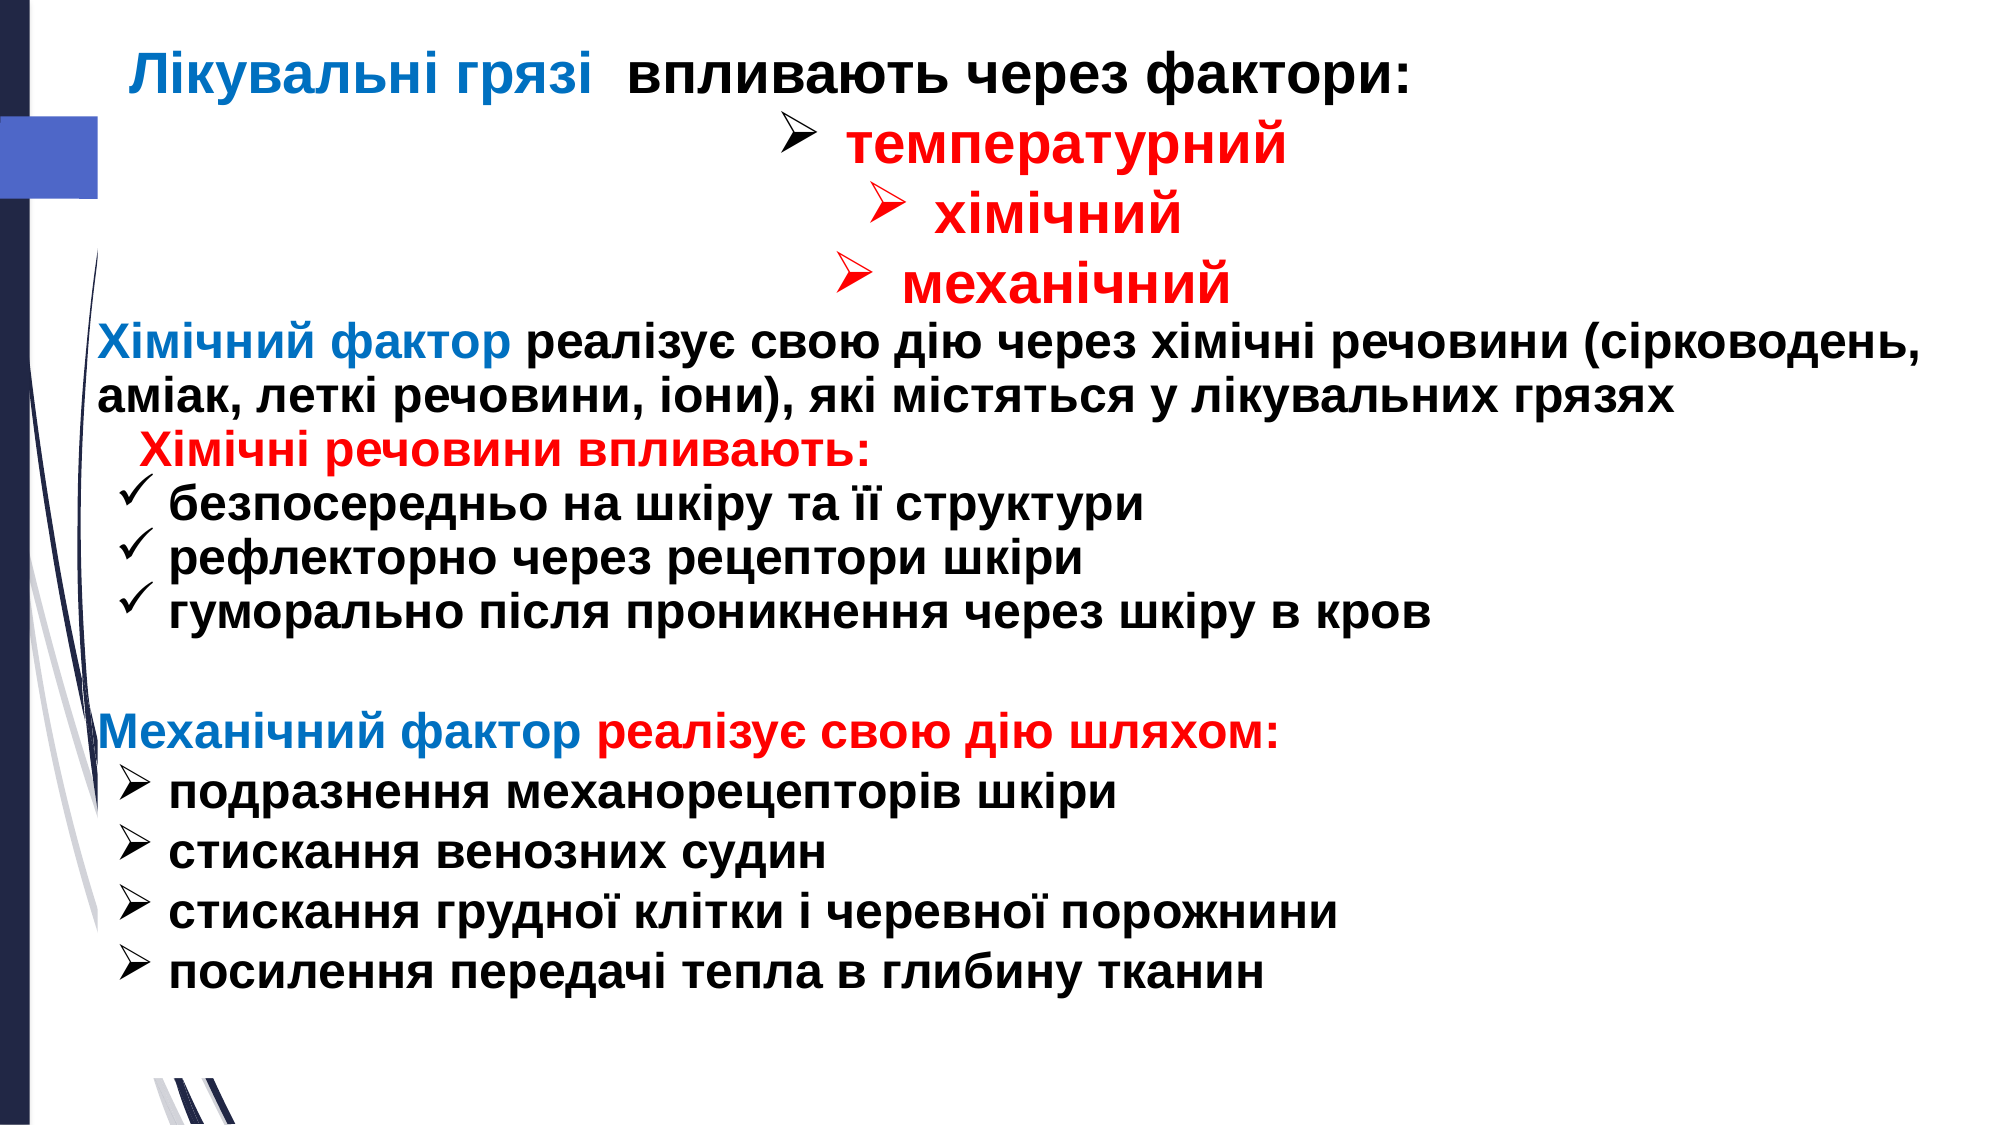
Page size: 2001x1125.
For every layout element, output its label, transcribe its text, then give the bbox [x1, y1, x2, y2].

list Лікувальні грязі впливають через фактори: температурний хімічний механічний Хімічний фактор реалізує свою дію через хімічні речовини (сірководень, аміак, леткі речовини, іони), які містяться у лікувальних грязях Хімічні речовини впливають: безпосередньо на шкіру та її структури рефлекторно через рецептори шкіри гуморально після проникнення через шкіру в кров Механічний фактор реалізує свою дію шляхом: подразнення механорецепторів шкіри стискання венозних судин стискання грудної клітки і черевної порожнини посилення передачі тепла в глибину тканин [97, 35, 1950, 1079]
